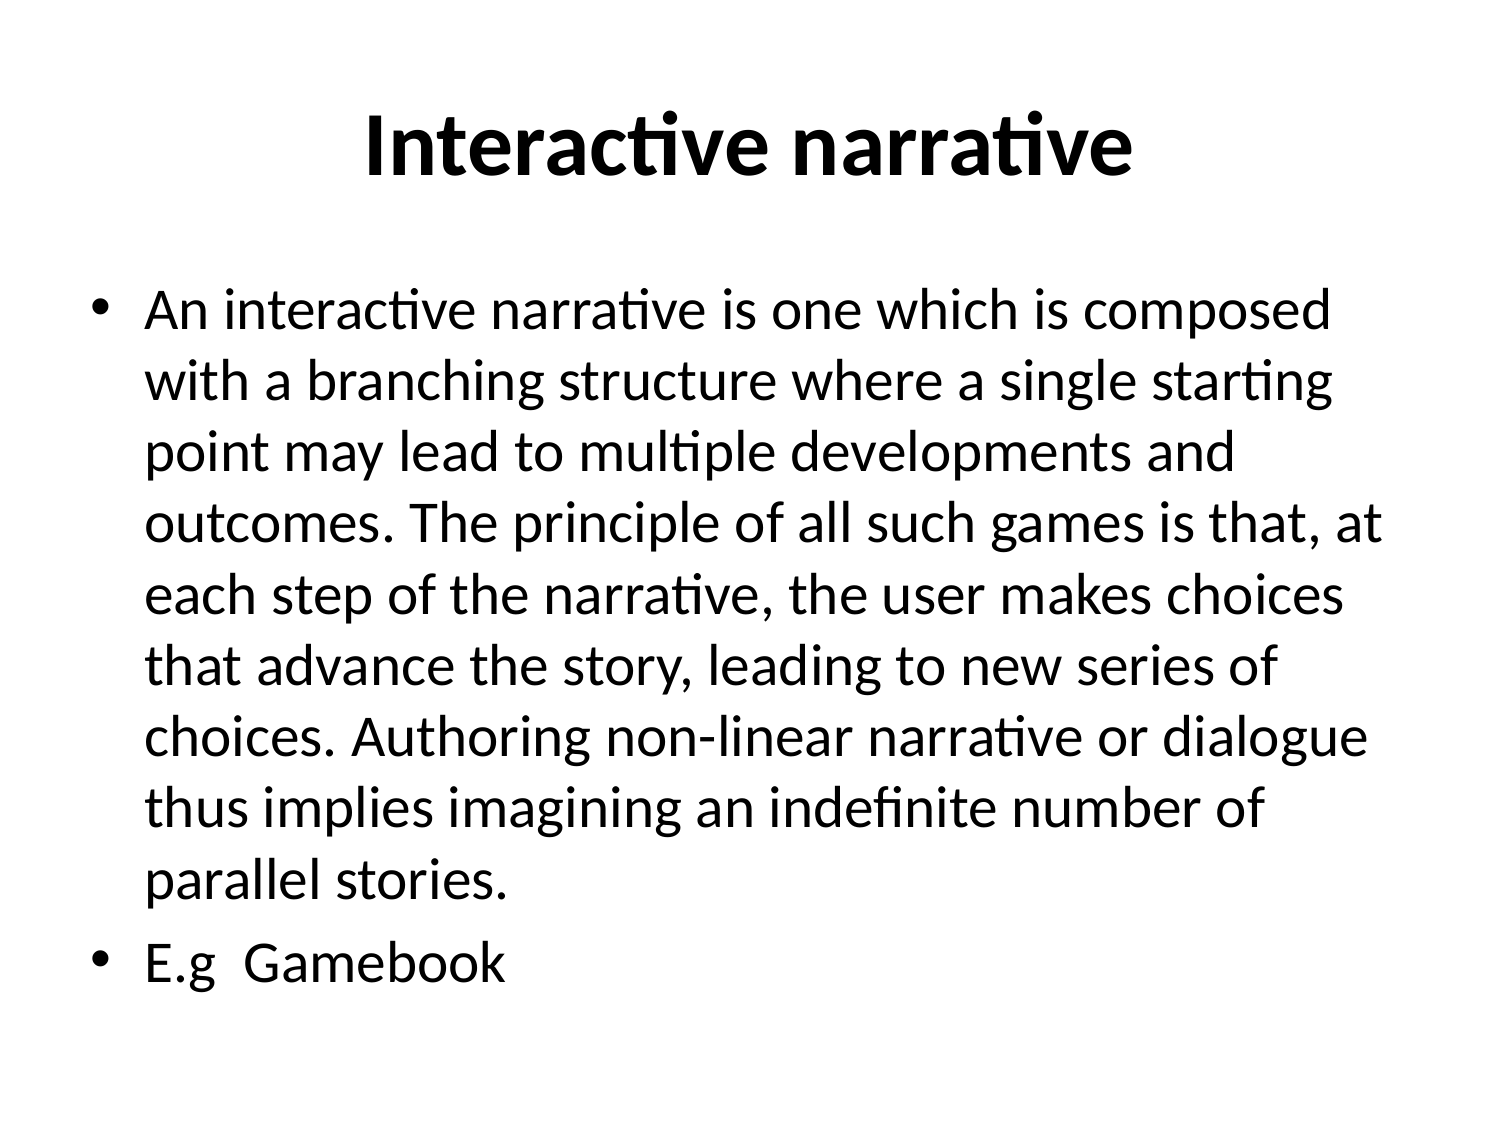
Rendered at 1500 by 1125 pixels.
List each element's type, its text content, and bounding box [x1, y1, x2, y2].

list An interactive narrative is one which is composed with a branching structure where a single starting point may lead to multiple developments and outcomes. The principle of all such games is that, at each step of the narrative, the user makes choices that advance the story, leading to new series of choices. Authoring non-linear narrative or dialogue thus implies imagining an indefinite number of parallel stories. E.g Gamebook [75, 262, 1425, 1005]
title Interactive narrative [75, 45, 1425, 233]
